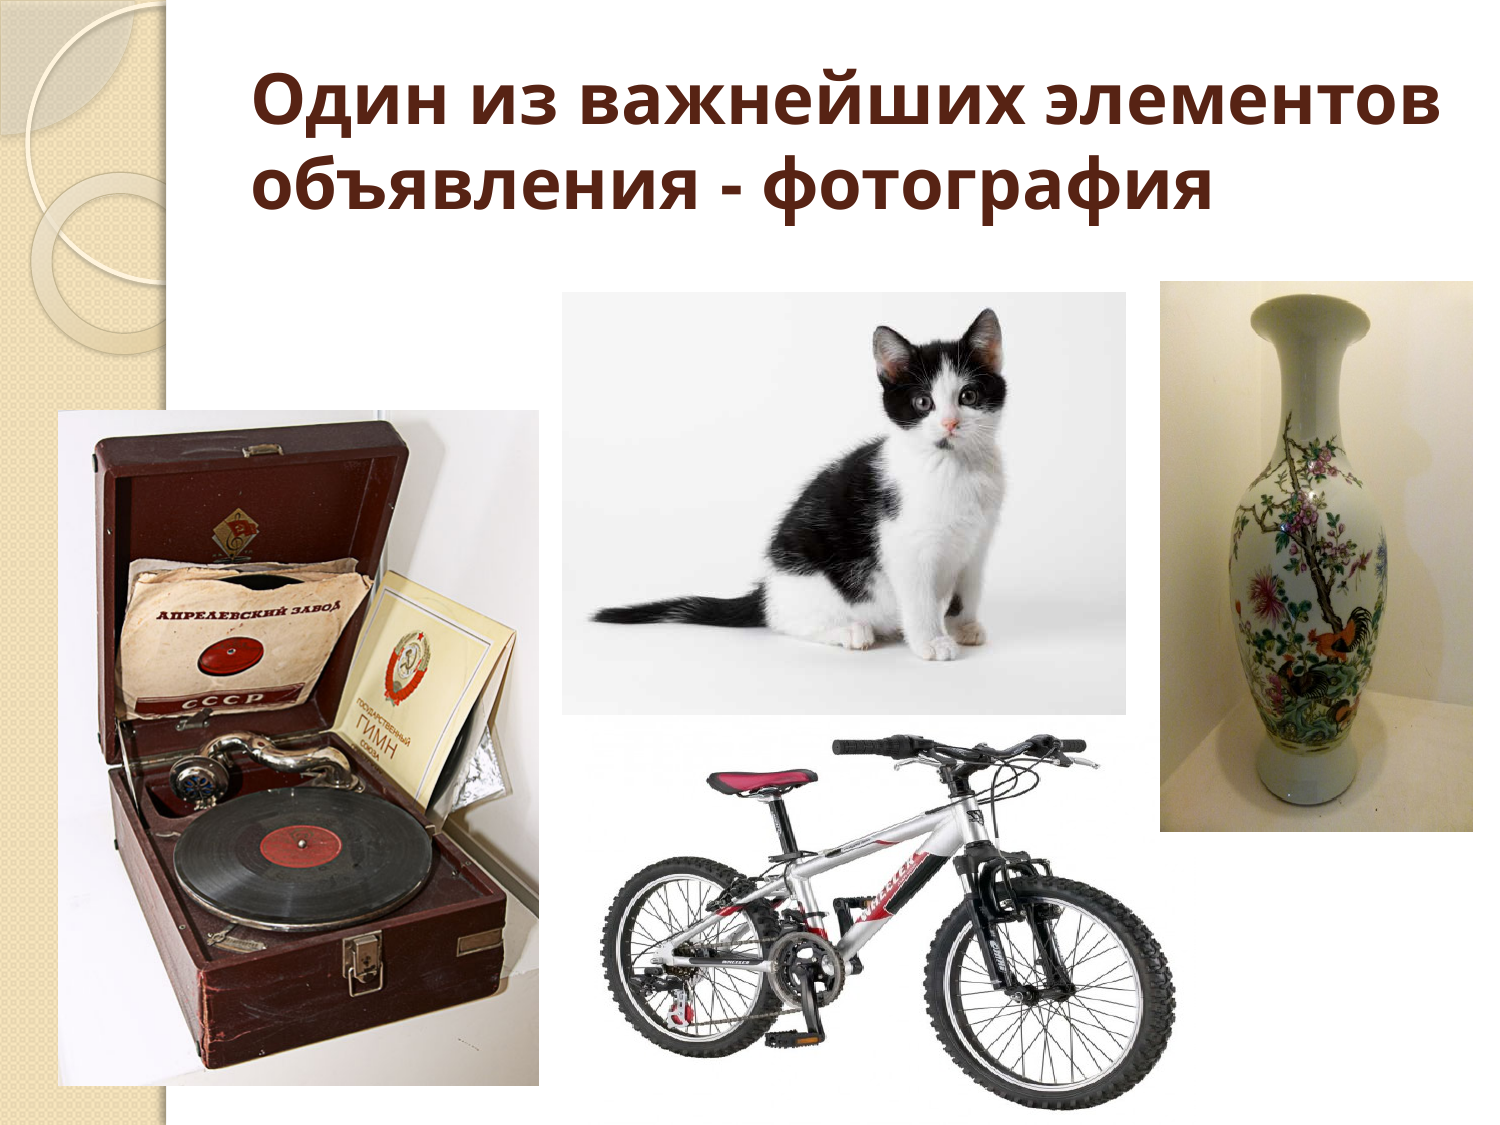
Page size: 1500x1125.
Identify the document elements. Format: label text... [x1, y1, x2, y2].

title Один из важнейших элементов объявления - фотография [235, 45, 1466, 233]
picture [562, 292, 1196, 1125]
picture [58, 409, 540, 1086]
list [1159, 280, 1473, 833]
